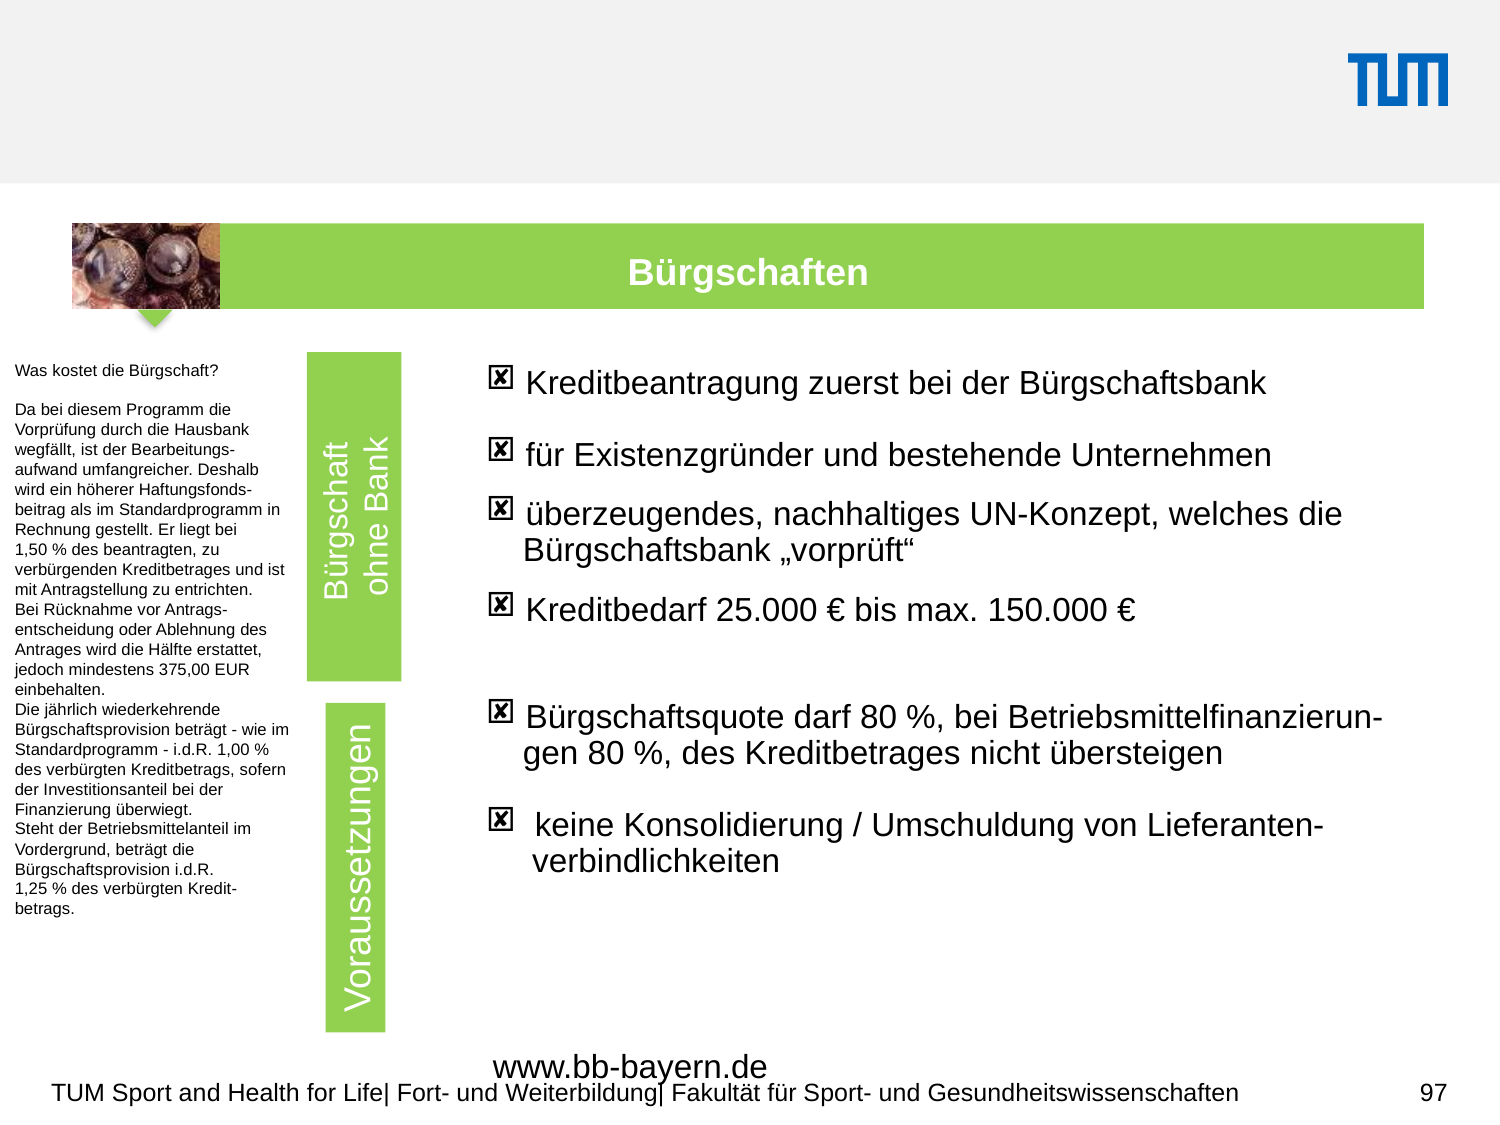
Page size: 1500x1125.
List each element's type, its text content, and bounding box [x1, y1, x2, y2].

list Bürgschaften [222, 223, 1424, 309]
text_box www.bb-bayern.de [478, 1037, 791, 1093]
text_box Kreditbeantragung zuerst bei der Bürgschaftsbank für Existenzgründer und bestehende Unternehmen überzeugendes, nachhaltiges UN-Konzept, welches die Bürgschaftsbank „vorprüft“ Kreditbedarf 25.000 € bis max. 150.000 € Bürgschaftsquote darf 80 %, bei Betriebsmittelfinanzierun- gen 80 %, des Kreditbetrages nicht übersteigen keine Konsolidierung / Umschuldung von Lieferanten- verbindlichkeiten [472, 351, 1425, 887]
picture [72, 222, 220, 310]
text_box Was kostet die Bürgschaft? Da bei diesem Programm die Vorprüfung durch die Hausbank wegfällt, ist der Bearbeitungs-aufwand umfangreicher. Deshalb wird ein höherer Haftungsfonds-beitrag als im Standardprogramm in Rechnung gestellt. Er liegt bei 1,50 % des beantragten, zu verbürgenden Kreditbetrages und ist mit Antragstellung zu entrichten. Bei Rücknahme vor Antrags-entscheidung oder Ablehnung des Antrages wird die Hälfte erstattet, jedoch mindestens 375,00 EUR einbehalten. Die jährlich wiederkehrende Bürgschaftsprovision beträgt - wie im Standardprogramm - i.d.R. 1,00 % des verbürgten Kreditbetrags, sofern der Investitionsanteil bei der Finanzierung überwiegt. Steht der Betriebsmittelanteil im Vordergrund, beträgt die Bürgschaftsprovision i.d.R. 1,25 % des verbürgten Kredit-betrags. [0, 351, 307, 926]
text_box Voraussetzungen [325, 702, 386, 1033]
text_box Bürgschaft ohne Bank [307, 352, 402, 682]
text_box 97 [1111, 1061, 1448, 1122]
